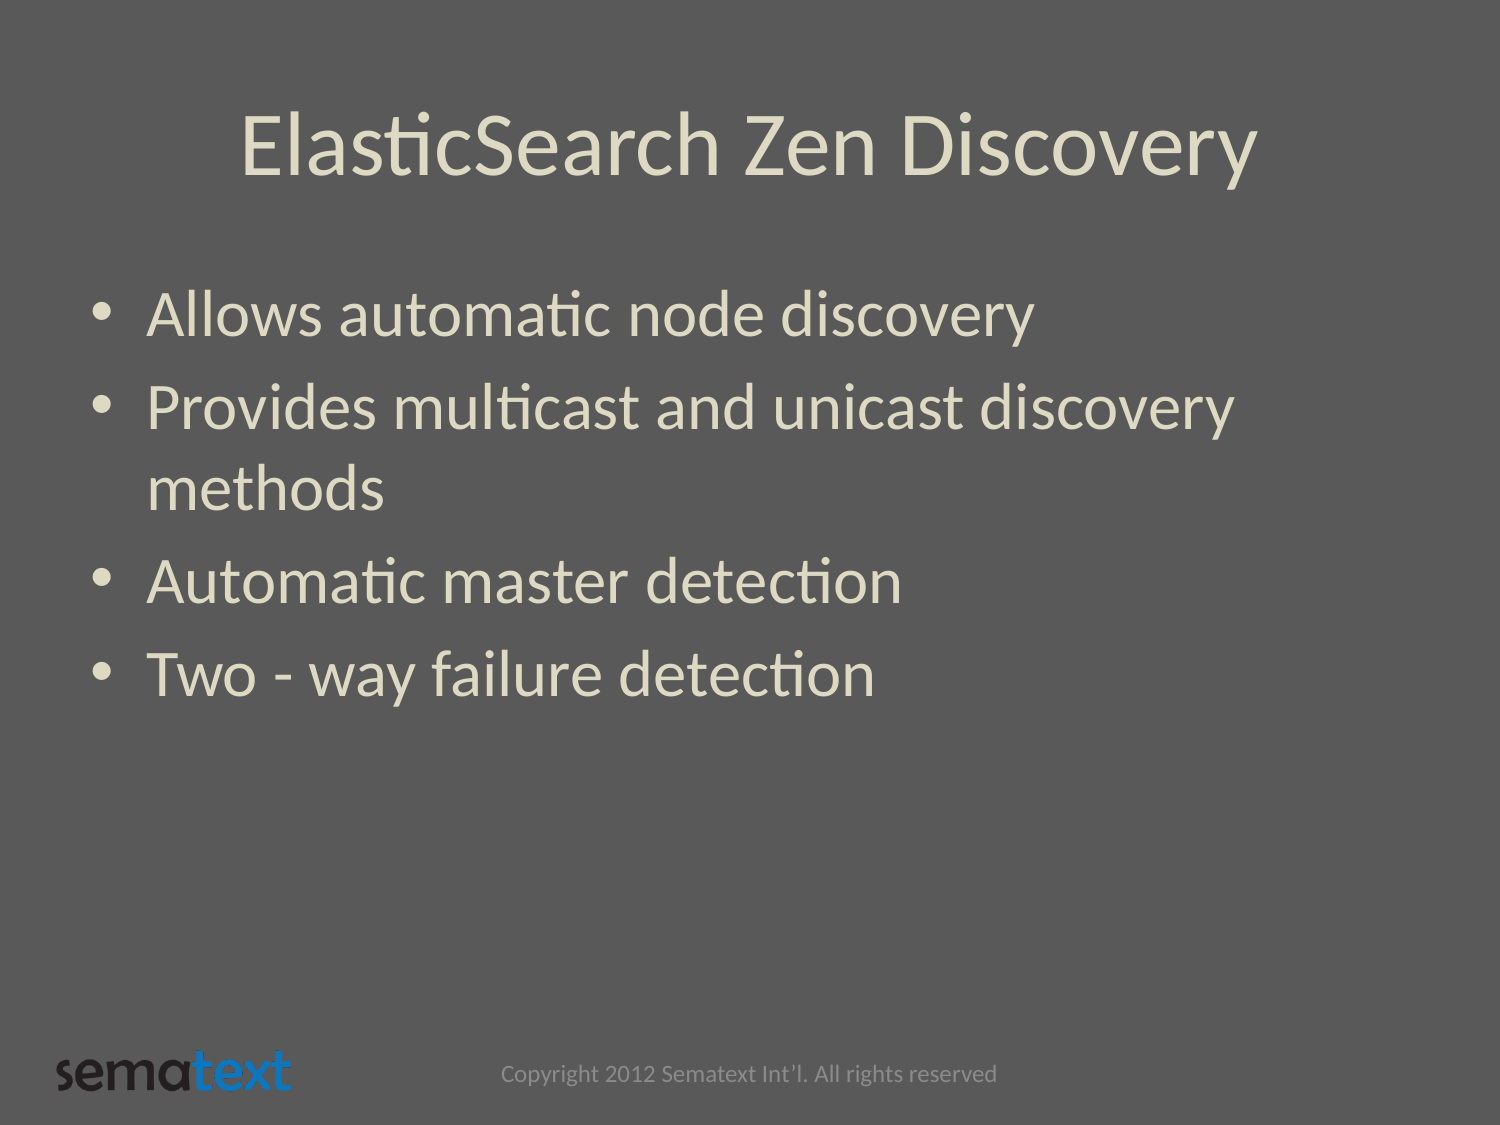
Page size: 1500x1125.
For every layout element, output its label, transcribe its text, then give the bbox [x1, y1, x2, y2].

picture [41, 1023, 349, 1113]
title ElasticSearch Zen Discovery [75, 45, 1425, 233]
footer Copyright 2012 Sematext Int’l. All rights reserved [466, 1042, 1034, 1103]
list Allows automatic node discovery Provides multicast and unicast discovery methods Automatic master detection Two - way failure detection [75, 262, 1425, 1005]
